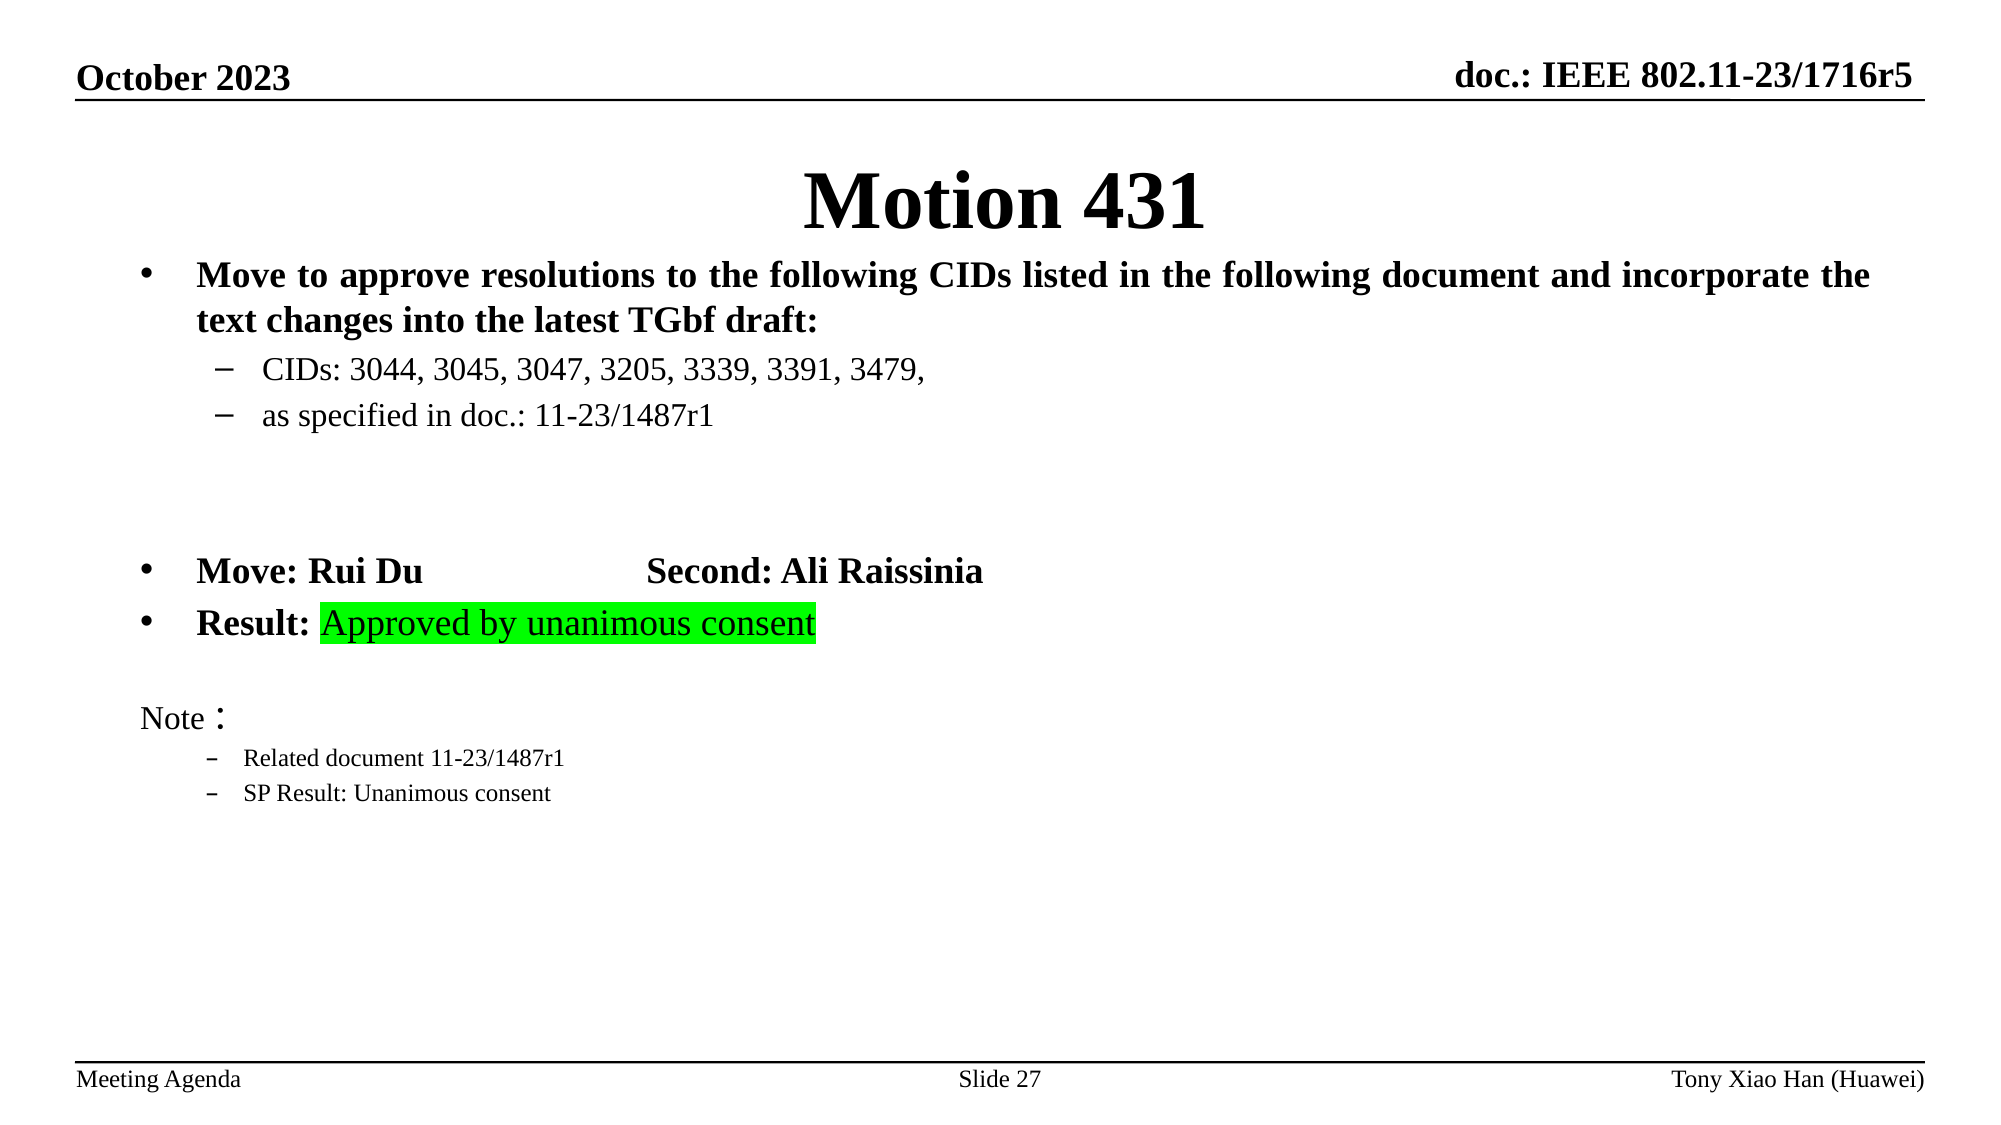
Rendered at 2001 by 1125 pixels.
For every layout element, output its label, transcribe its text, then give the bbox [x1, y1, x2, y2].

text_box Motion 431 [368, 137, 1644, 212]
text_box Move to approve resolutions to the following CIDs listed in the following document and incorporate the text changes into the latest TGbf draft: CIDs: 3044, 3045, 3047, 3205, 3339, 3391, 3479, as specified in doc.: 11-23/1487r1 Move: Rui Du Second: Ali Raissinia Result: Approved by unanimous consent Note： Related document 11-23/1487r1 SP Result: Unanimous consent [125, 212, 1888, 988]
